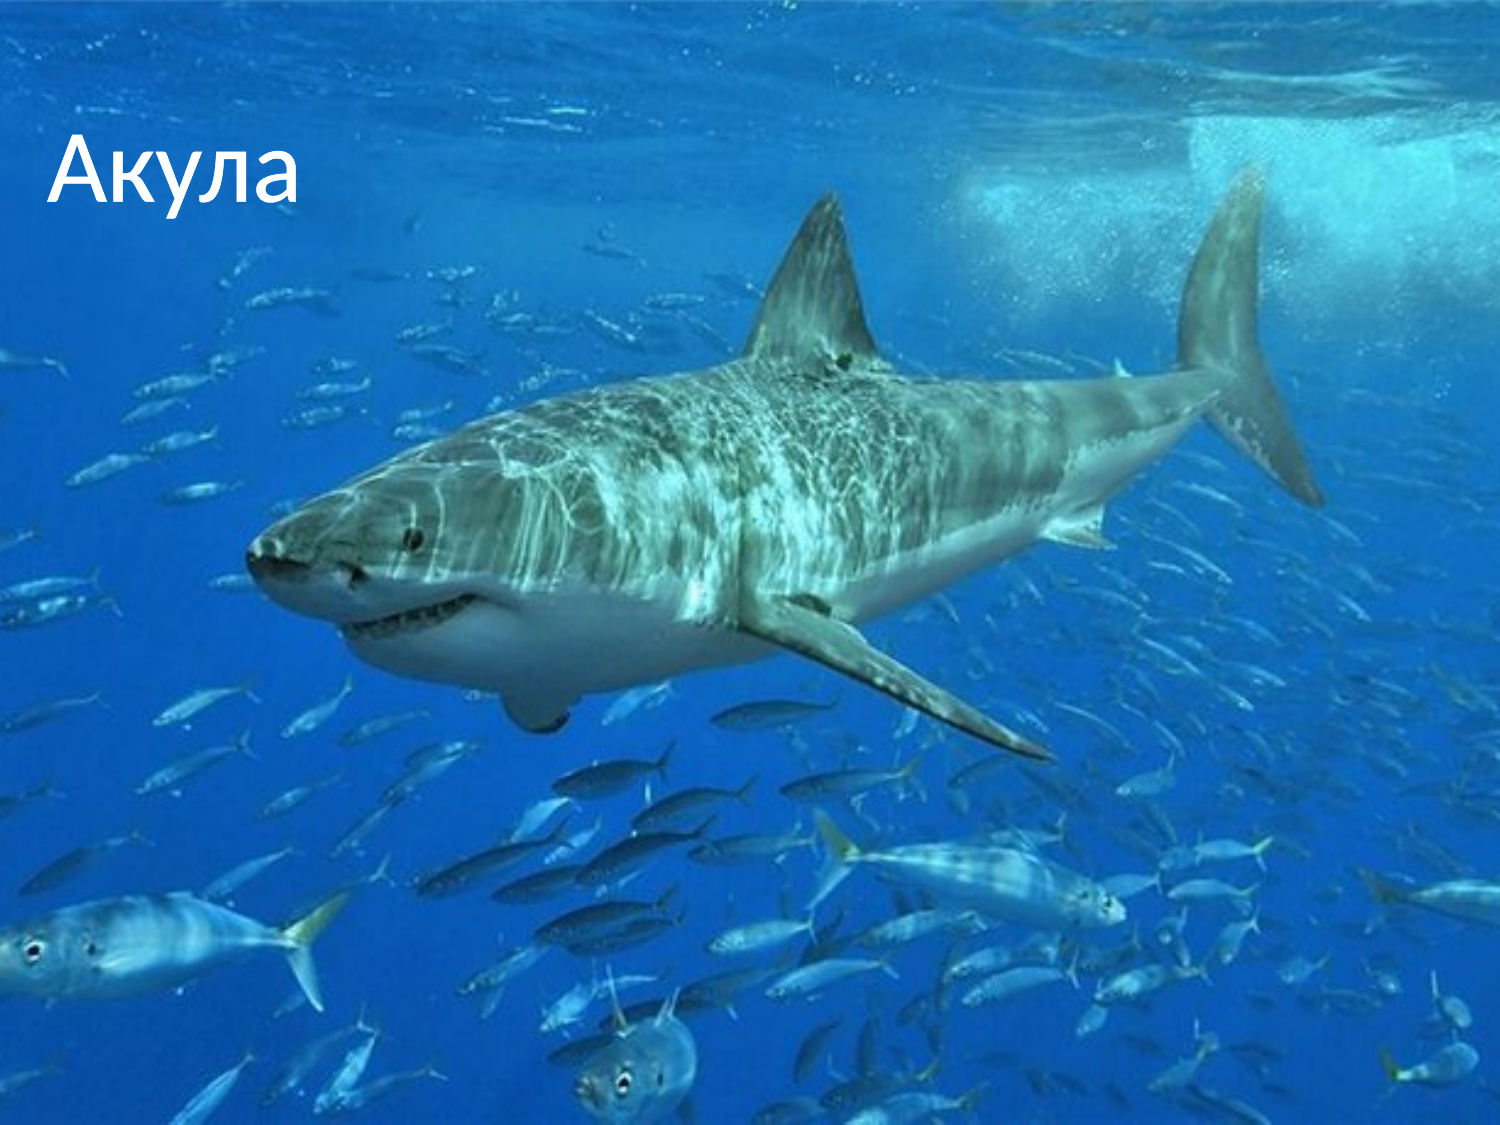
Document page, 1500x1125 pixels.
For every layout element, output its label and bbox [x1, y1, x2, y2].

list [0, 0, 1500, 1125]
